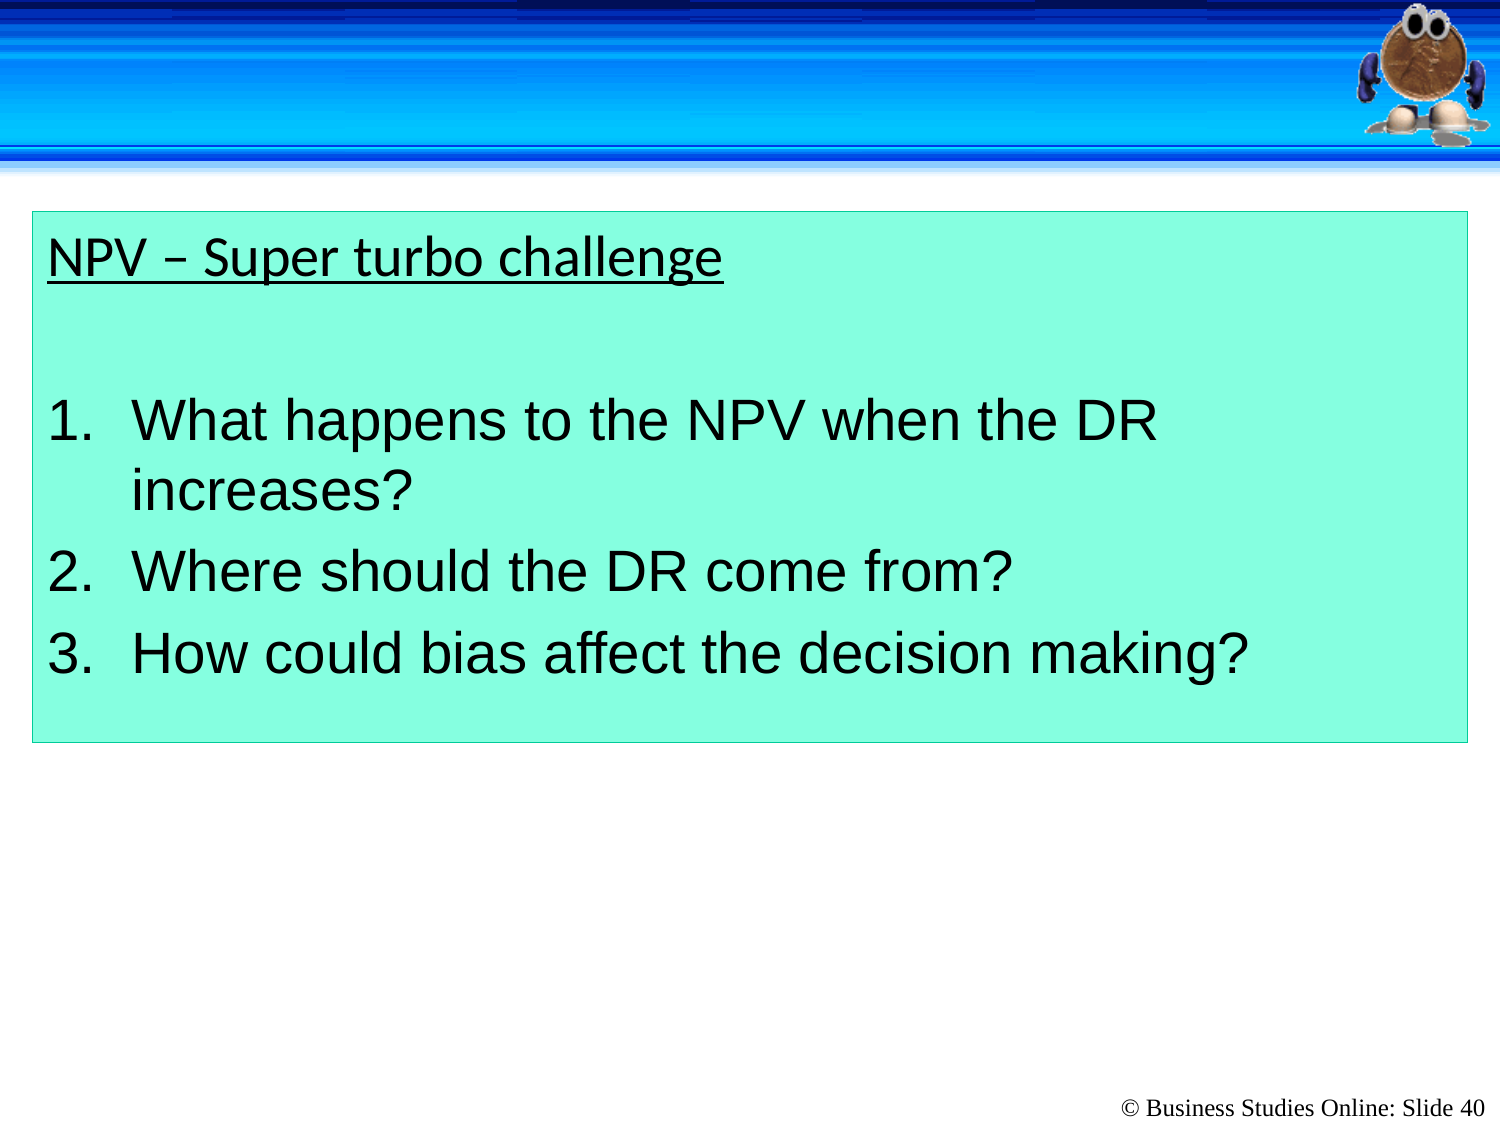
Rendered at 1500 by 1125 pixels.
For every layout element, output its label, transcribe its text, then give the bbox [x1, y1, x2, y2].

picture [0, 0, 1500, 185]
list NPV – Super turbo challenge What happens to the NPV when the DR increases? Where should the DR come from? How could bias affect the decision making? [32, 211, 1468, 743]
